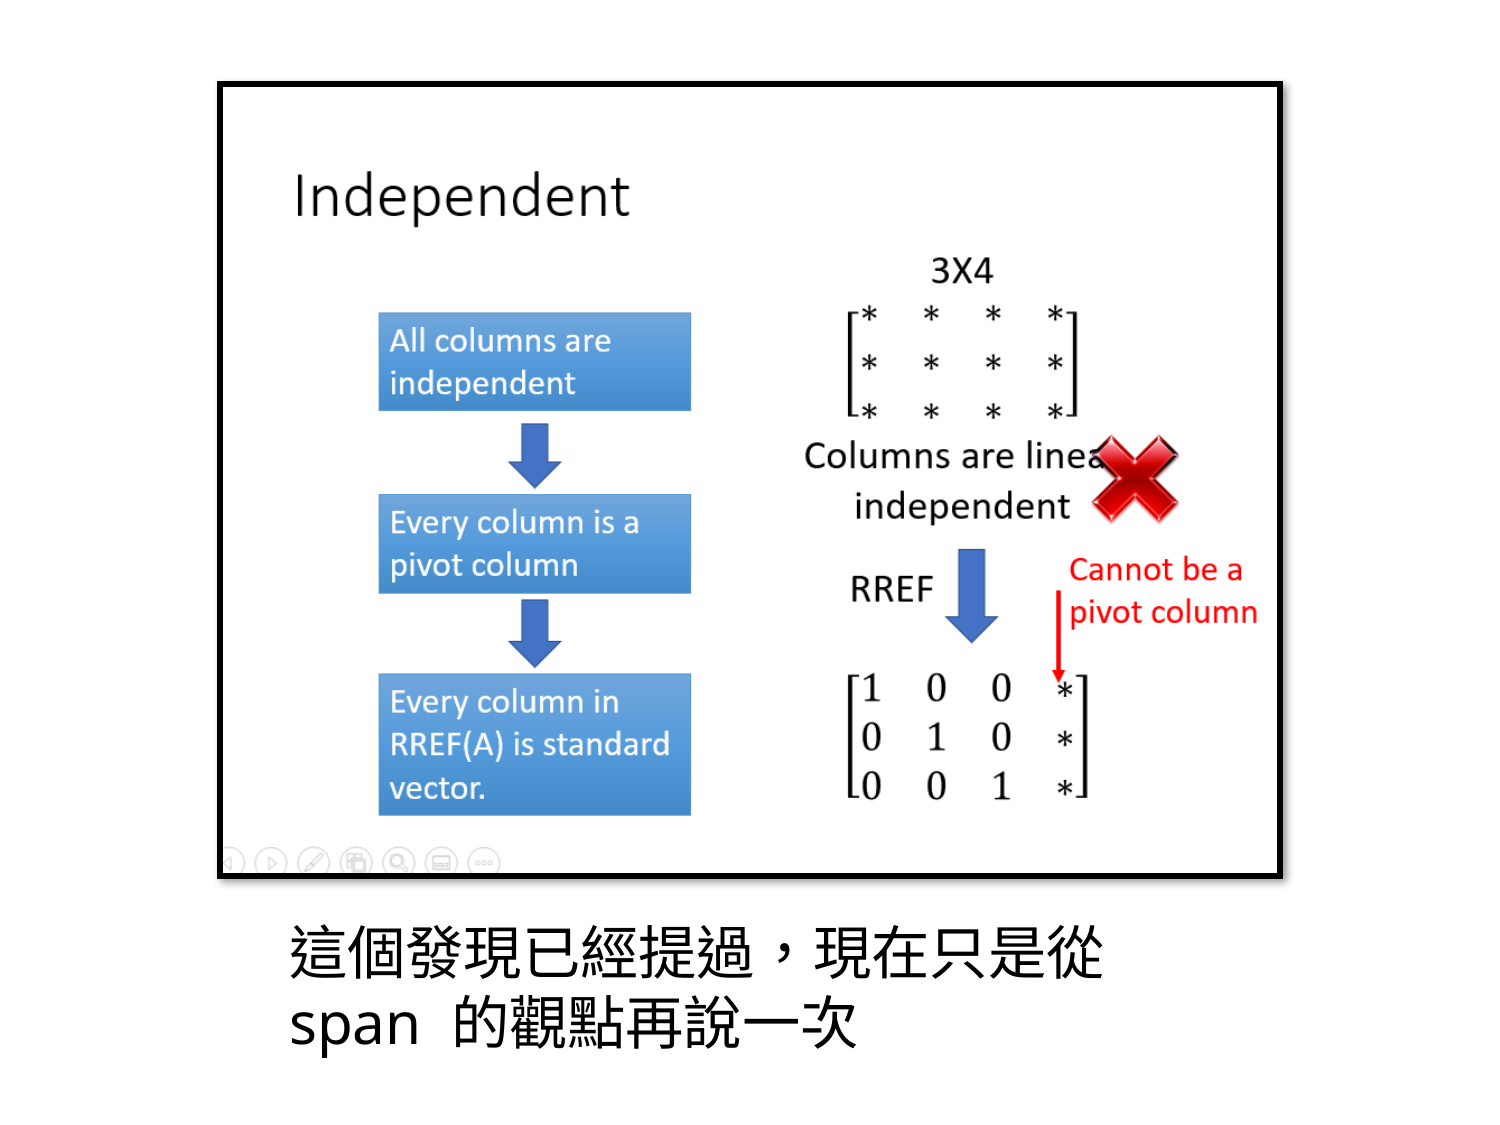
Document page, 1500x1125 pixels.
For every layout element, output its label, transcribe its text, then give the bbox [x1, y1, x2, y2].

picture [223, 86, 1277, 873]
text_box 這個發現已經提過，現在只是從 span 的觀點再說一次 [274, 908, 1226, 1064]
